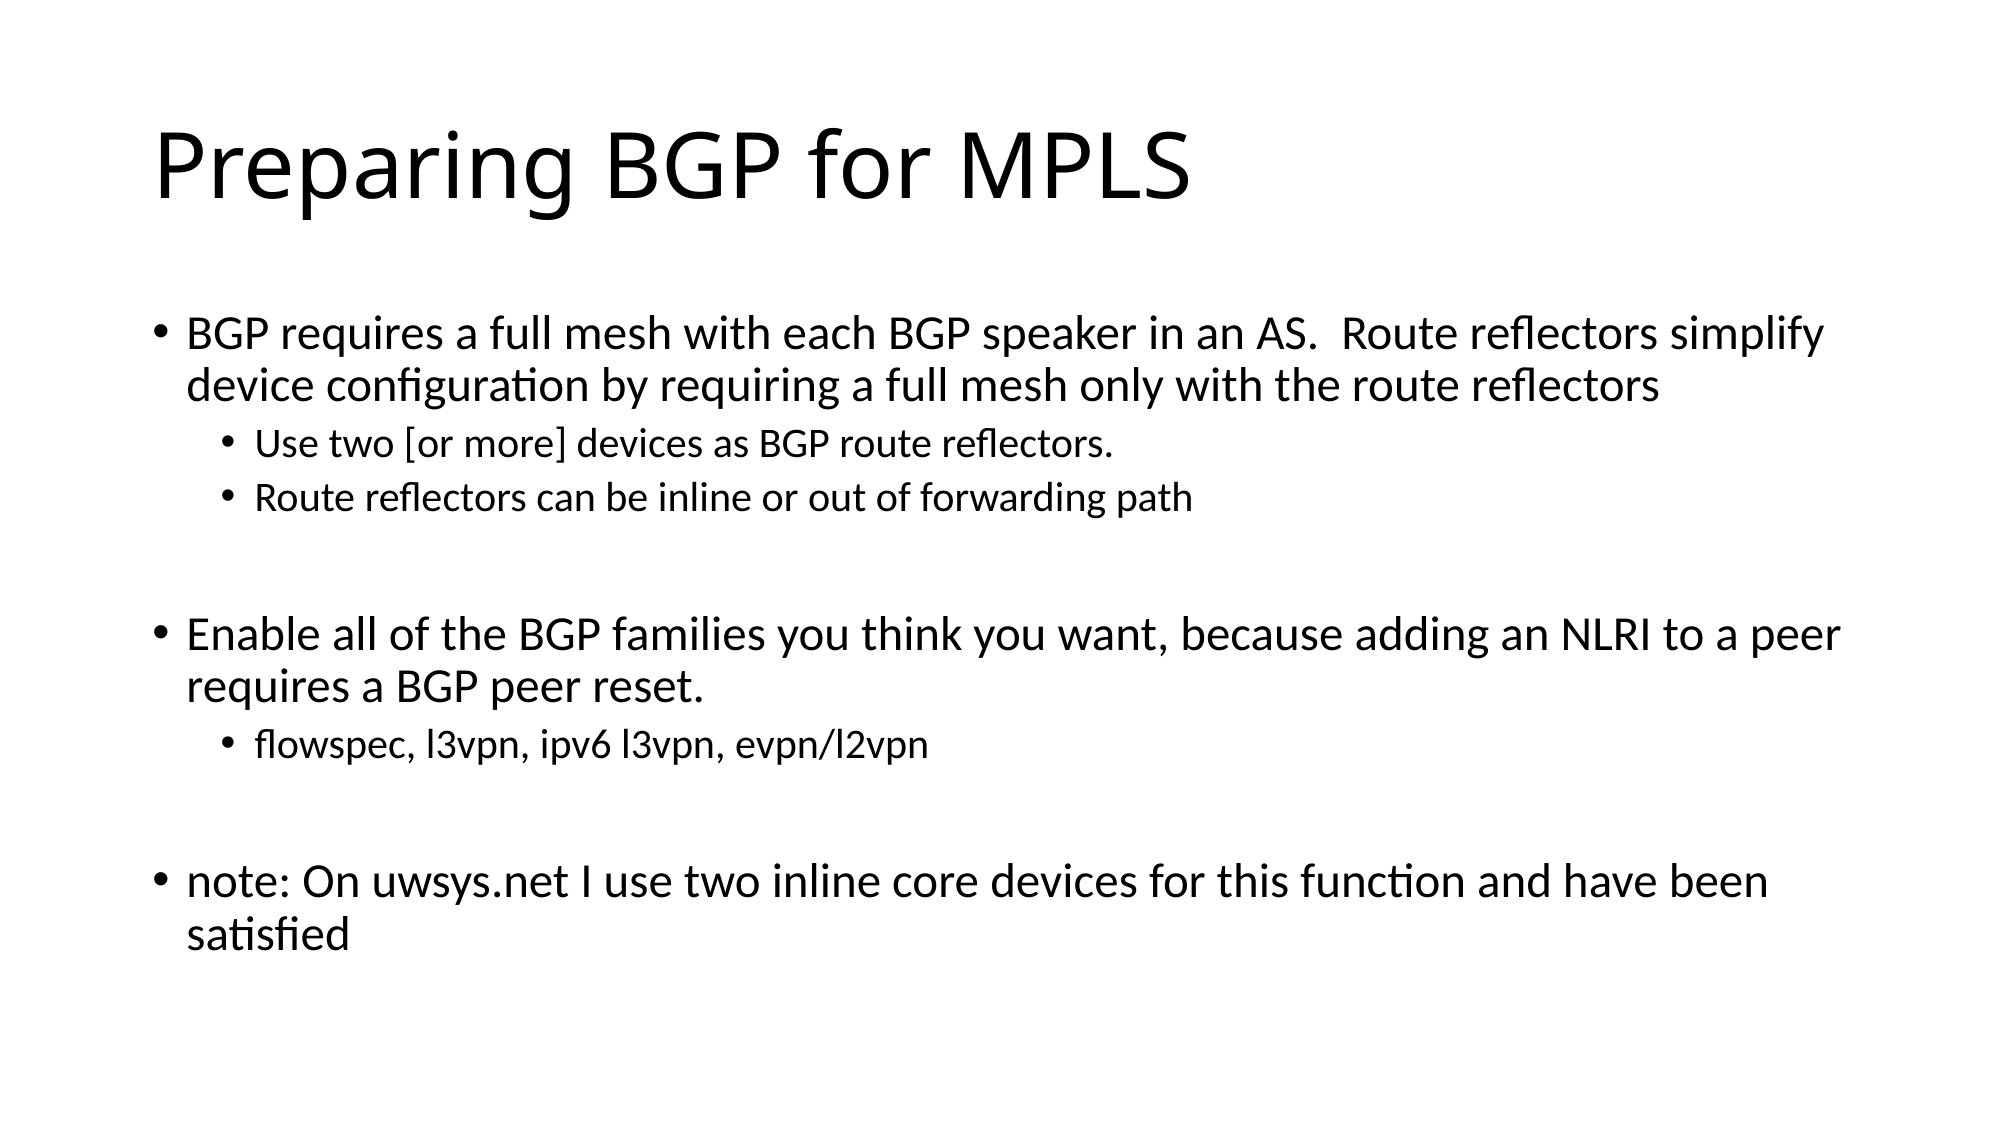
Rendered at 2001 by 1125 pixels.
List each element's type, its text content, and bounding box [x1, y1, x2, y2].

title Preparing BGP for MPLS [137, 59, 1863, 278]
list BGP requires a full mesh with each BGP speaker in an AS. Route reflectors simplify device configuration by requiring a full mesh only with the route reflectors Use two [or more] devices as BGP route reflectors. Route reflectors can be inline or out of forwarding path Enable all of the BGP families you think you want, because adding an NLRI to a peer requires a BGP peer reset. flowspec, l3vpn, ipv6 l3vpn, evpn/l2vpn note: On uwsys.net I use two inline core devices for this function and have been satisfied [137, 299, 1863, 1014]
